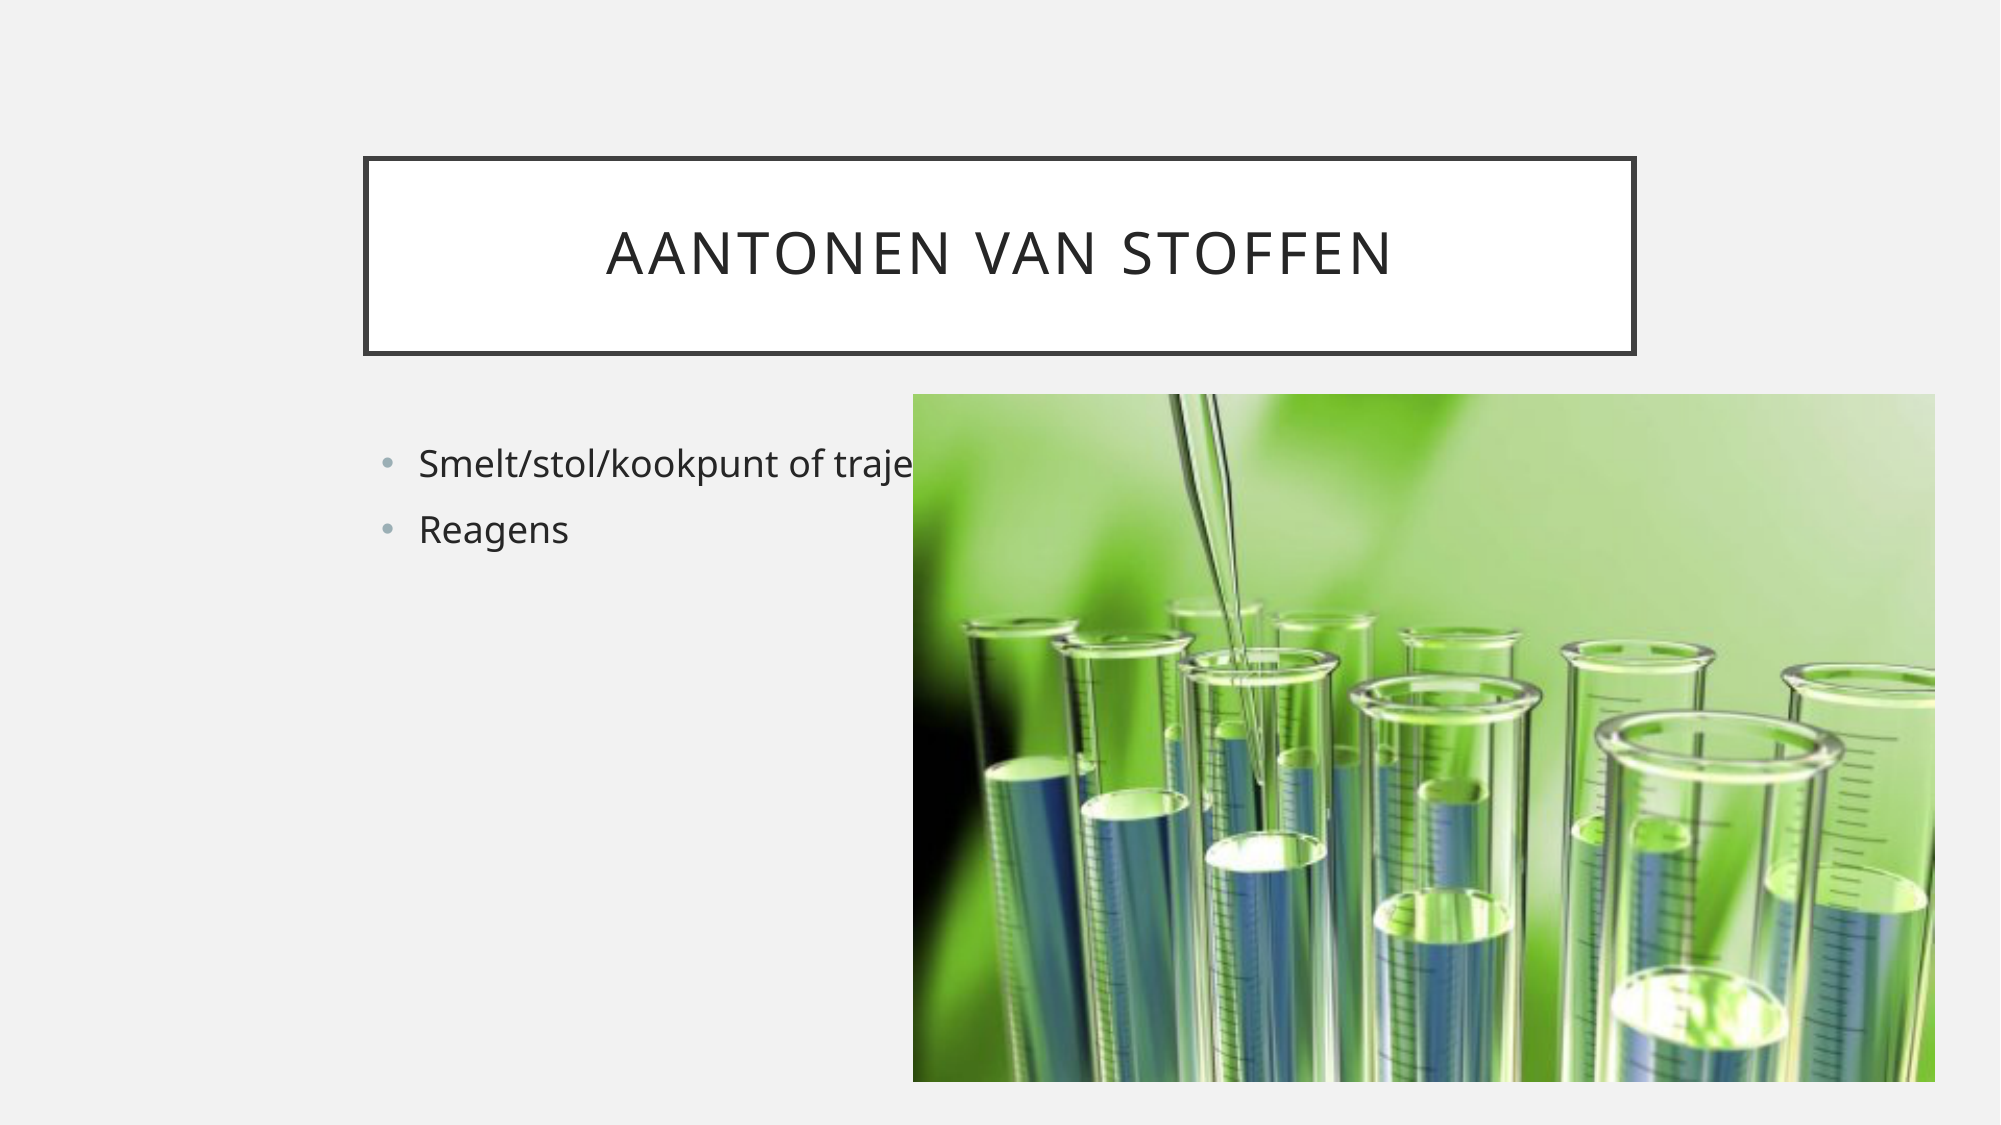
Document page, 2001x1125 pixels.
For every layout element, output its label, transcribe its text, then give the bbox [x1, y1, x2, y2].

picture [913, 394, 1935, 1082]
title Aantonen van stoffen [363, 156, 1637, 356]
list Smelt/stol/kookpunt of traject Reagens [366, 432, 913, 942]
